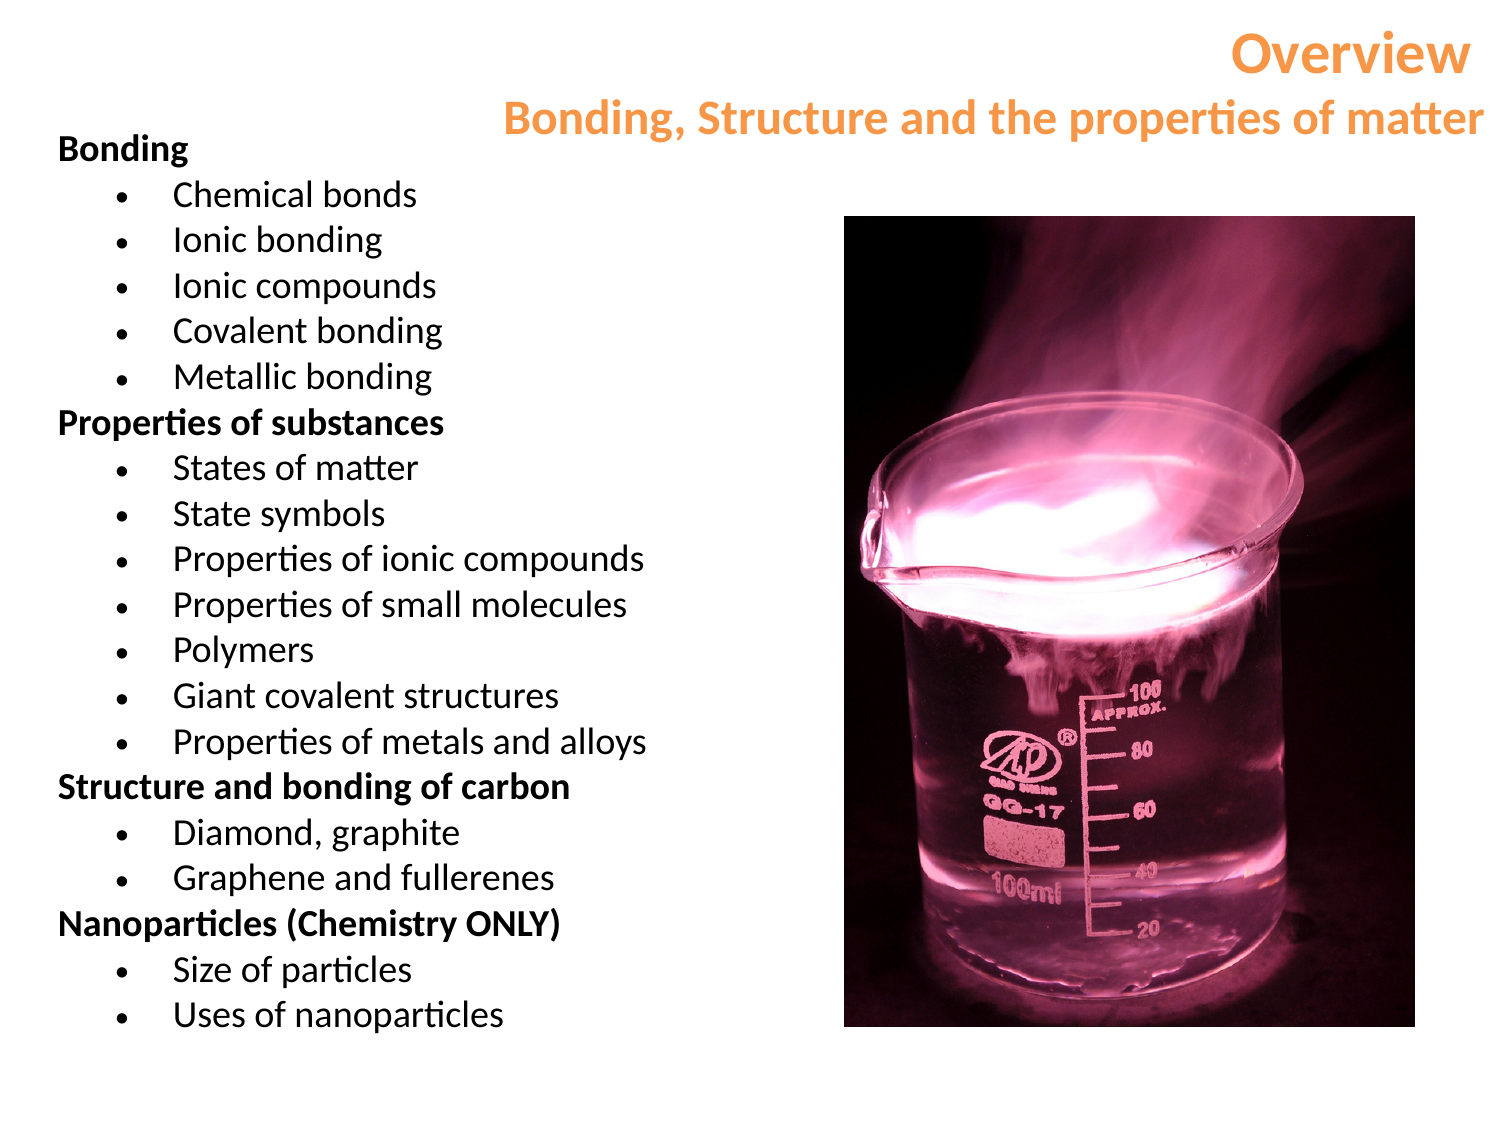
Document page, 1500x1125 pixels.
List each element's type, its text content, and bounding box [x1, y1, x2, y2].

picture [844, 216, 1415, 1027]
title Overview Bonding, Structure and the properties of matter [407, 5, 1500, 173]
subtitle Bonding Chemical bonds Ionic bonding Ionic compounds Covalent bonding Metallic bonding Properties of substances States of matter State symbols Properties of ionic compounds Properties of small molecules Polymers Giant covalent structures Properties of metals and alloys Structure and bonding of carbon Diamond, graphite Graphene and fullerenes Nanoparticles (Chemistry ONLY) Size of particles Uses of nanoparticles [42, 125, 954, 1059]
